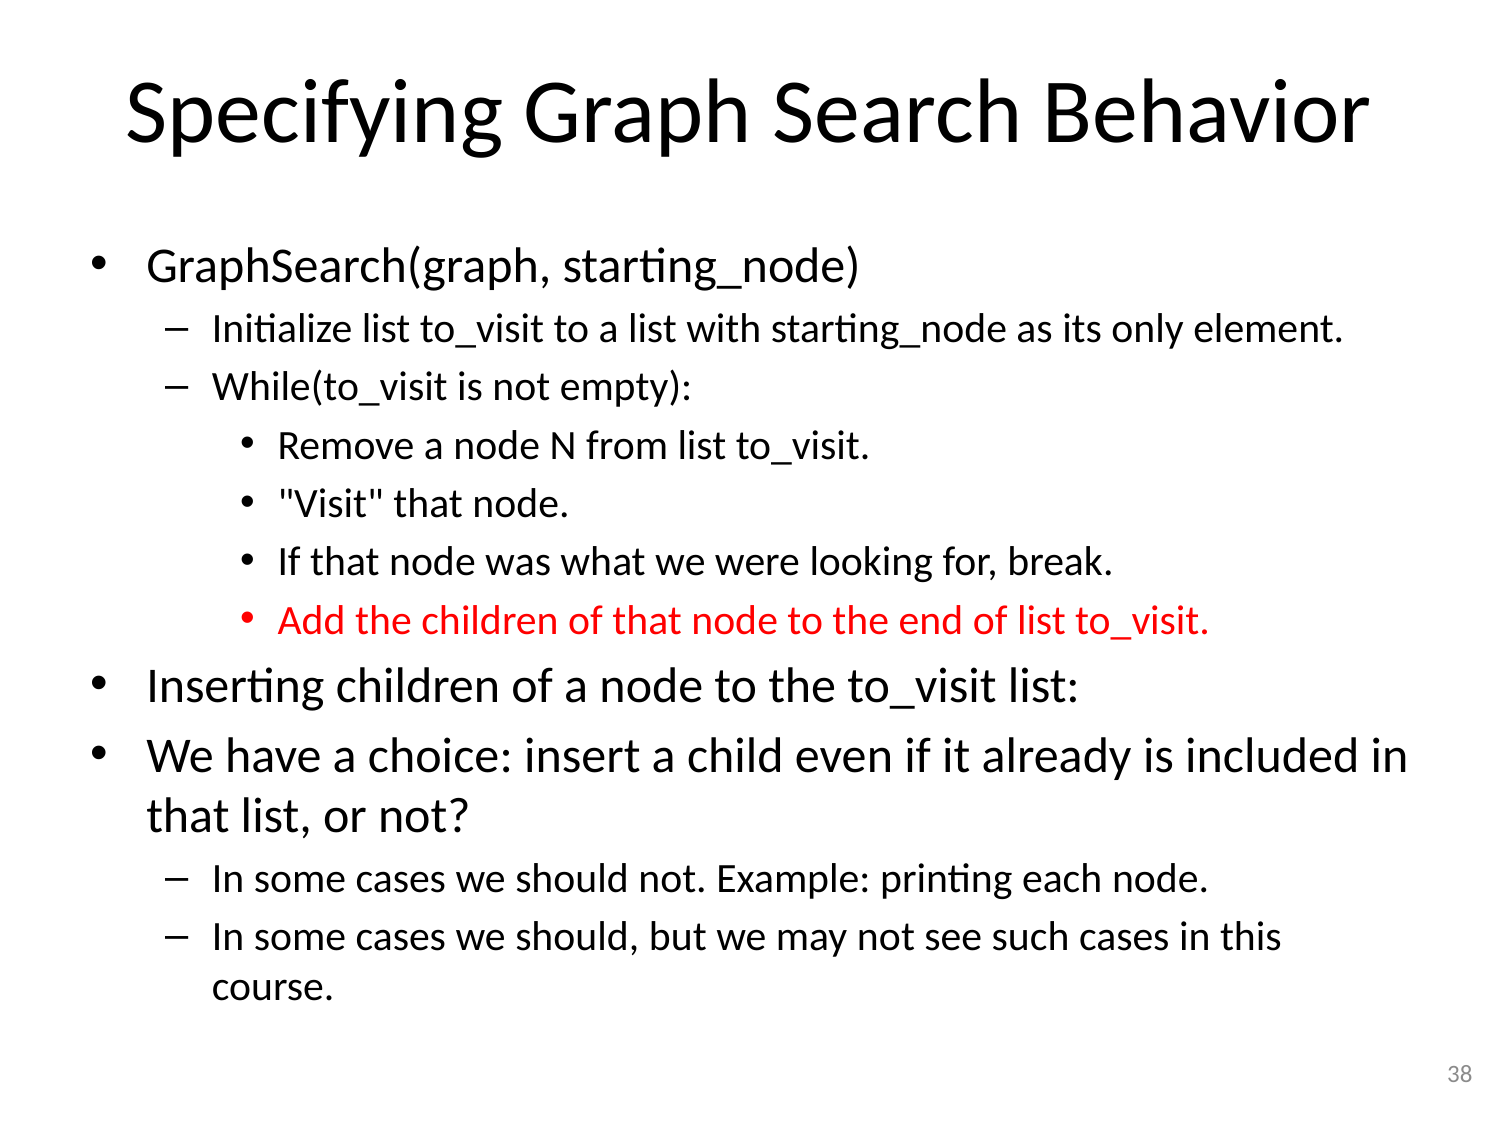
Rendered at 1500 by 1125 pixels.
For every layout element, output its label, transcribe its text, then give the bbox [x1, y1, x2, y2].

slide_number 38 [1137, 1042, 1488, 1103]
list GraphSearch(graph, starting_node) Initialize list to_visit to a list with starting_node as its only element. While(to_visit is not empty): Remove a node N from list to_visit. "Visit" that node. If that node was what we were looking for, break. Add the children of that node to the end of list to_visit. Inserting children of a node to the to_visit list: We have a choice: insert a child even if it already is included in that list, or not? In some cases we should not. Example: printing each node. In some cases we should, but we may not see such cases in this course. [75, 224, 1425, 1050]
title Specifying Graph Search Behavior [75, 12, 1425, 200]
